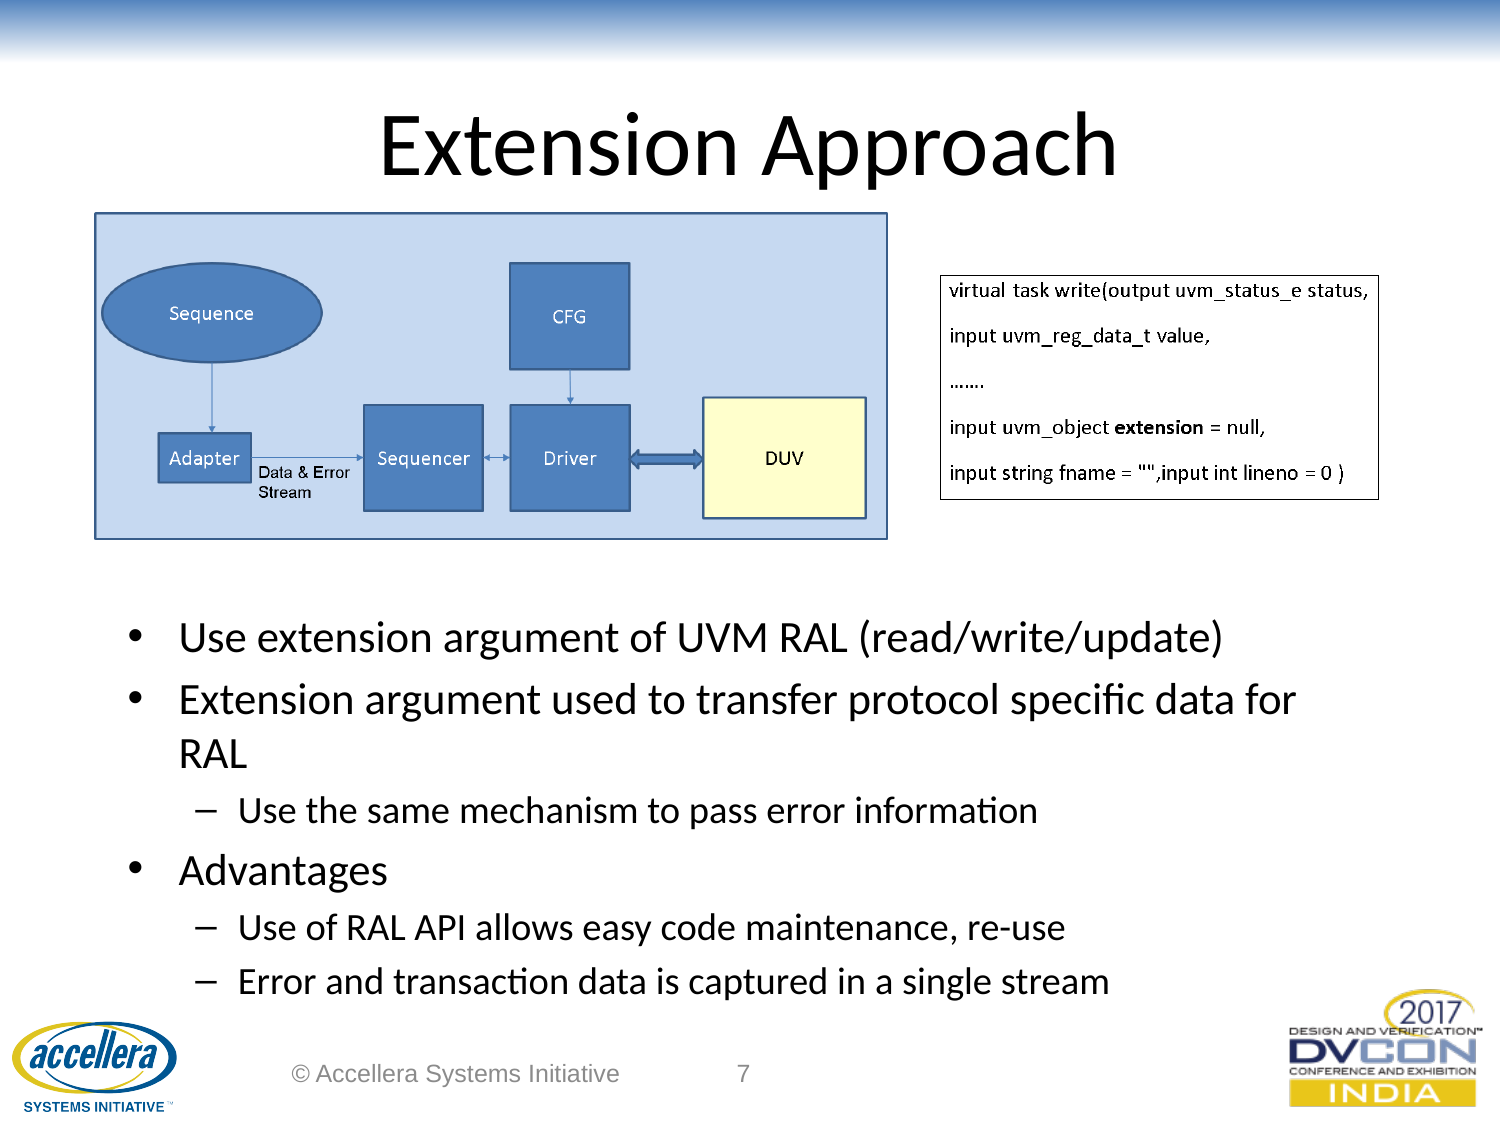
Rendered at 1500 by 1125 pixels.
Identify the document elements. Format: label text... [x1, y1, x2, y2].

list Use extension argument of UVM RAL (read/write/update) Extension argument used to transfer protocol specific data for RAL Use the same mechanism to pass error information Advantages Use of RAL API allows easy code maintenance, re-use Error and transaction data is captured in a single stream [112, 600, 1375, 1013]
picture [94, 212, 888, 540]
title Extension Approach [75, 45, 1425, 233]
slide_number 7 [600, 1042, 888, 1103]
picture [940, 274, 1379, 500]
picture [12, 1021, 177, 1112]
footer © Accellera Systems Initiative [275, 1042, 600, 1103]
picture [1279, 984, 1484, 1112]
